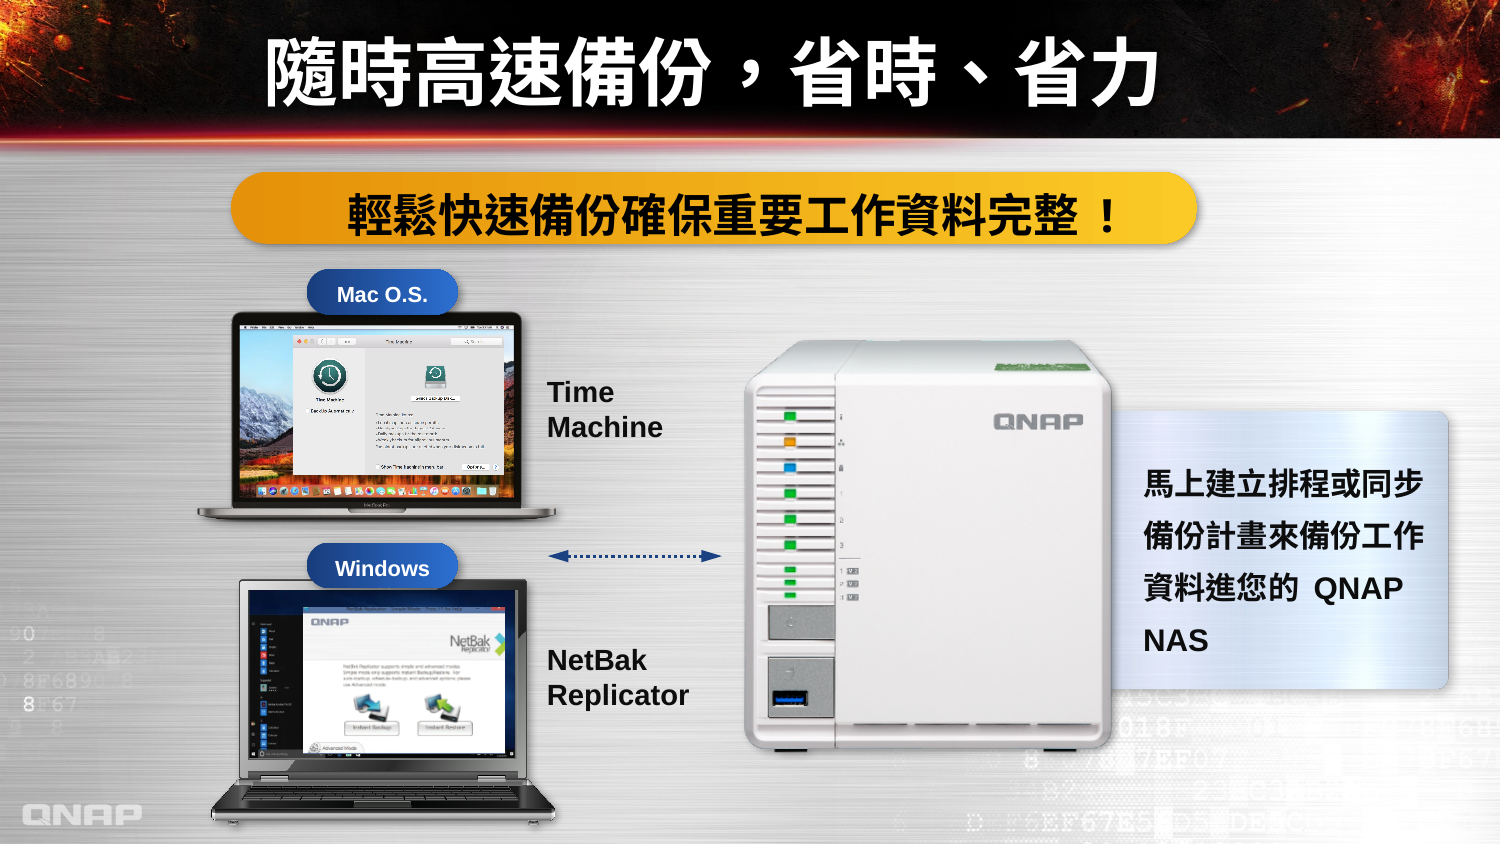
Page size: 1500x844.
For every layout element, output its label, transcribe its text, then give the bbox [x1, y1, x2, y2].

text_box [195, 265, 558, 538]
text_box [189, 538, 575, 844]
text_box 輕鬆快速備份確保重要工作資料完整 ! [313, 163, 1245, 255]
text_box [229, 170, 313, 246]
text_box NetBak Replicator [584, 634, 722, 685]
text_box Time Machine [565, 366, 722, 417]
picture [292, 335, 504, 475]
picture [302, 606, 505, 754]
picture [0, 0, 1500, 844]
title 隨時高速備份，省時、省力 [104, 0, 1323, 141]
